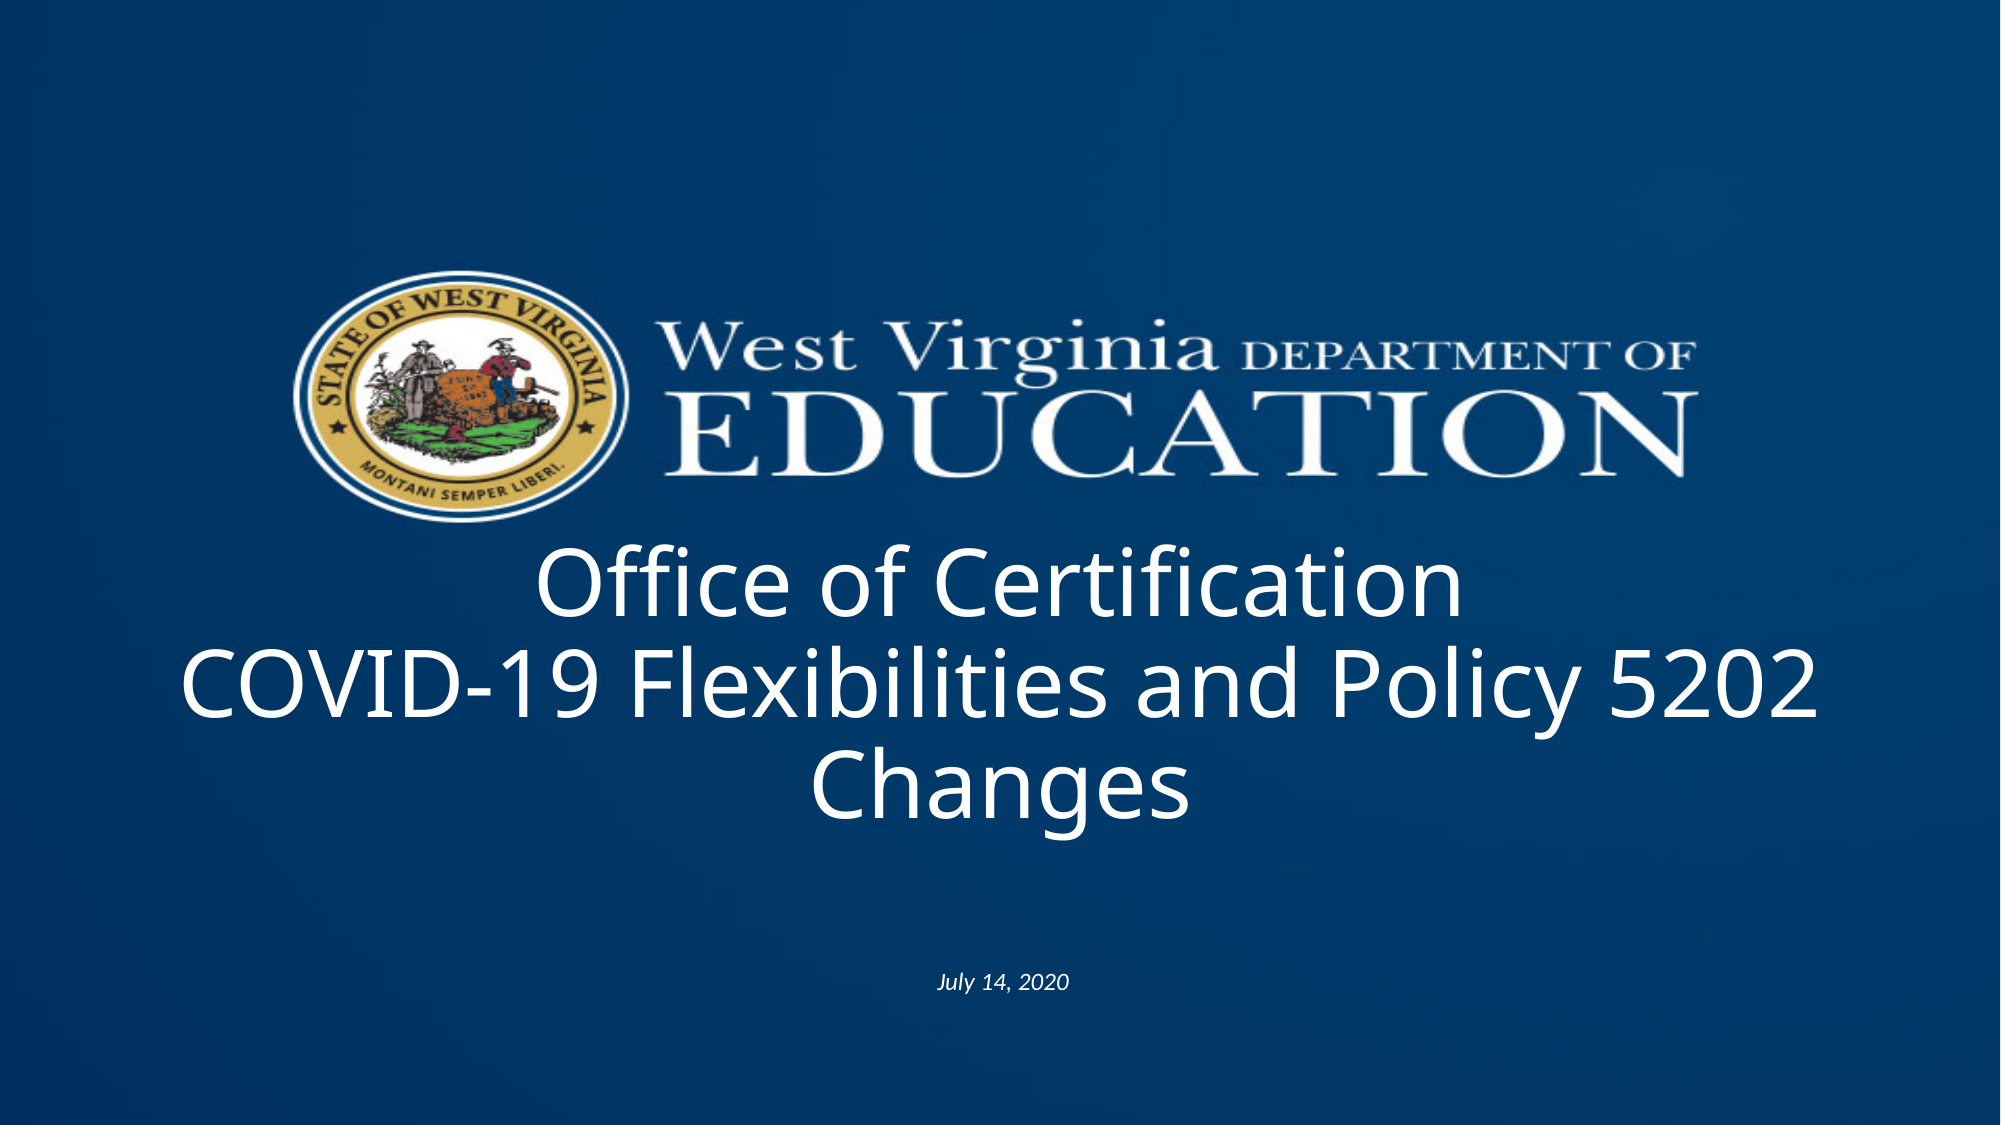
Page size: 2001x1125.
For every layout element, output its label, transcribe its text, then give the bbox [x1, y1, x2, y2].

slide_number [775, 958, 1226, 1019]
picture [0, 0, 2001, 1125]
title Office of Certification COVID-19 Flexibilities and Policy 5202 Changes [29, 565, 1972, 847]
